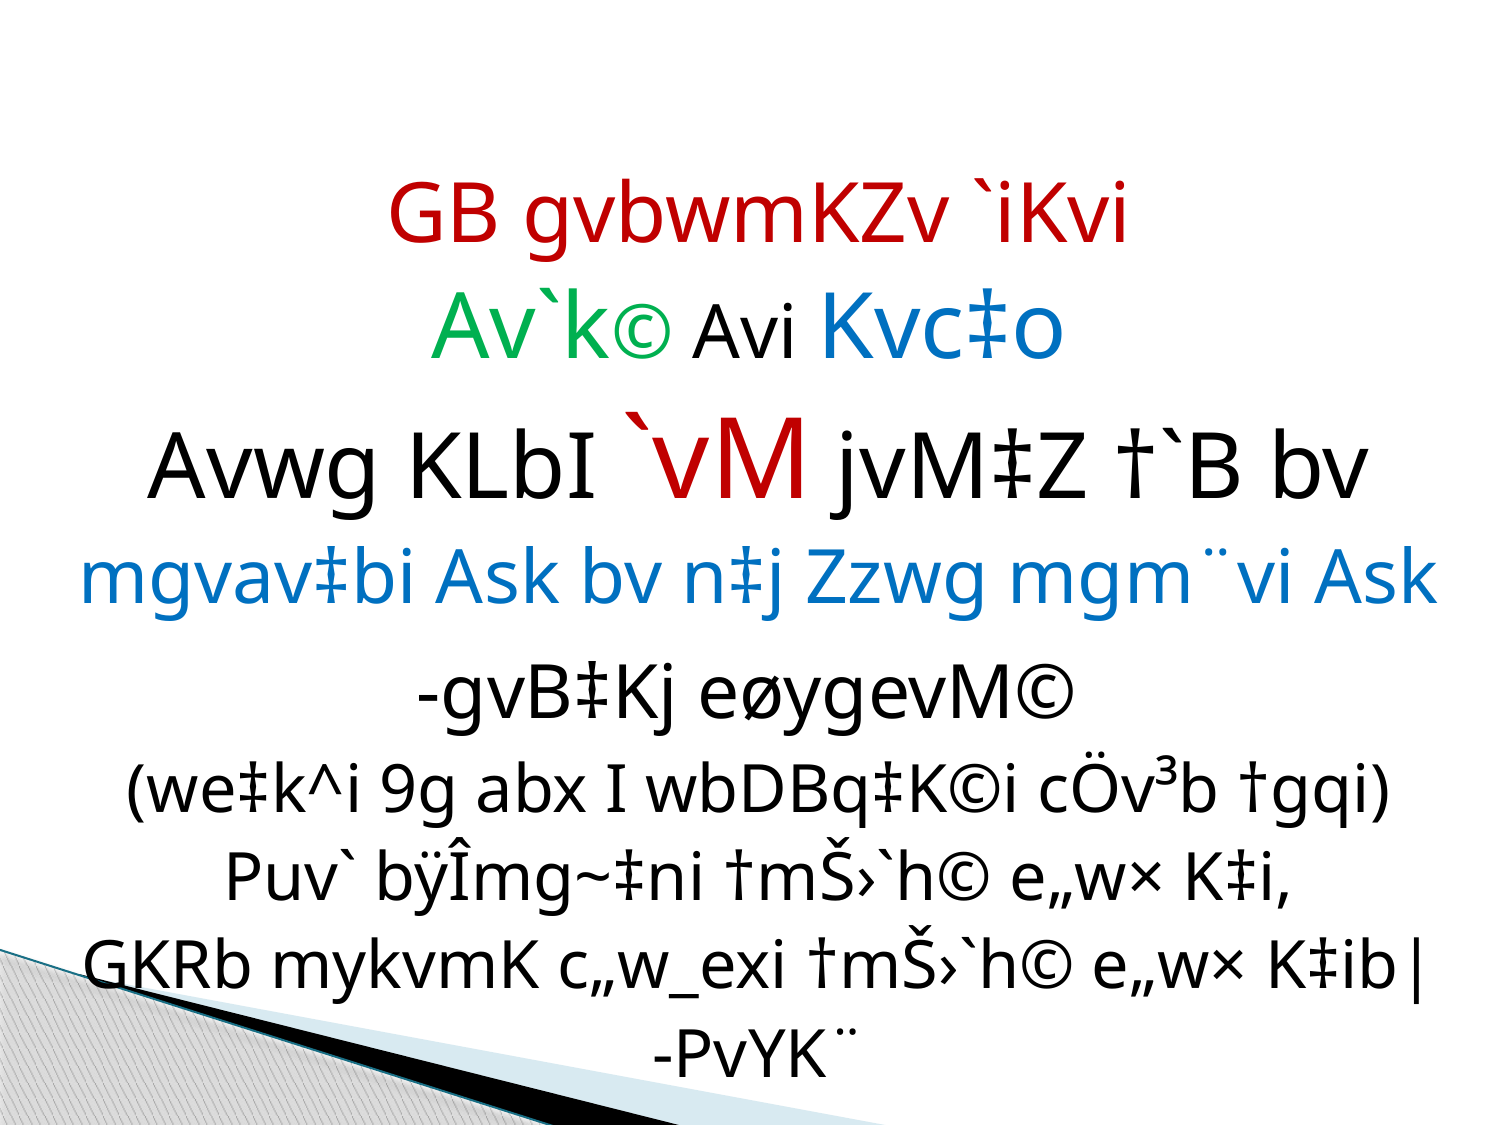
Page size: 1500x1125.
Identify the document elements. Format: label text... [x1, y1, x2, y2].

list GB gvbwmKZv `iKvi Av`k© Avi Kvc‡o Avwg KLbI `vM jvM‡Z †`B bv mgvav‡bi Ask bv n‡j Zzwg mgm¨vi Ask -gvB‡Kj eøygevM© (we‡k^i 9g abx I wbDBq‡K©i cÖv³b †gqi) Puv` bÿÎmg~‡ni †mŠ›`h© e„w× K‡i, GKRb mykvmK c„w_exi †mŠ›`h© e„w× K‡ib| -PvYK¨ [0, 0, 1500, 1125]
